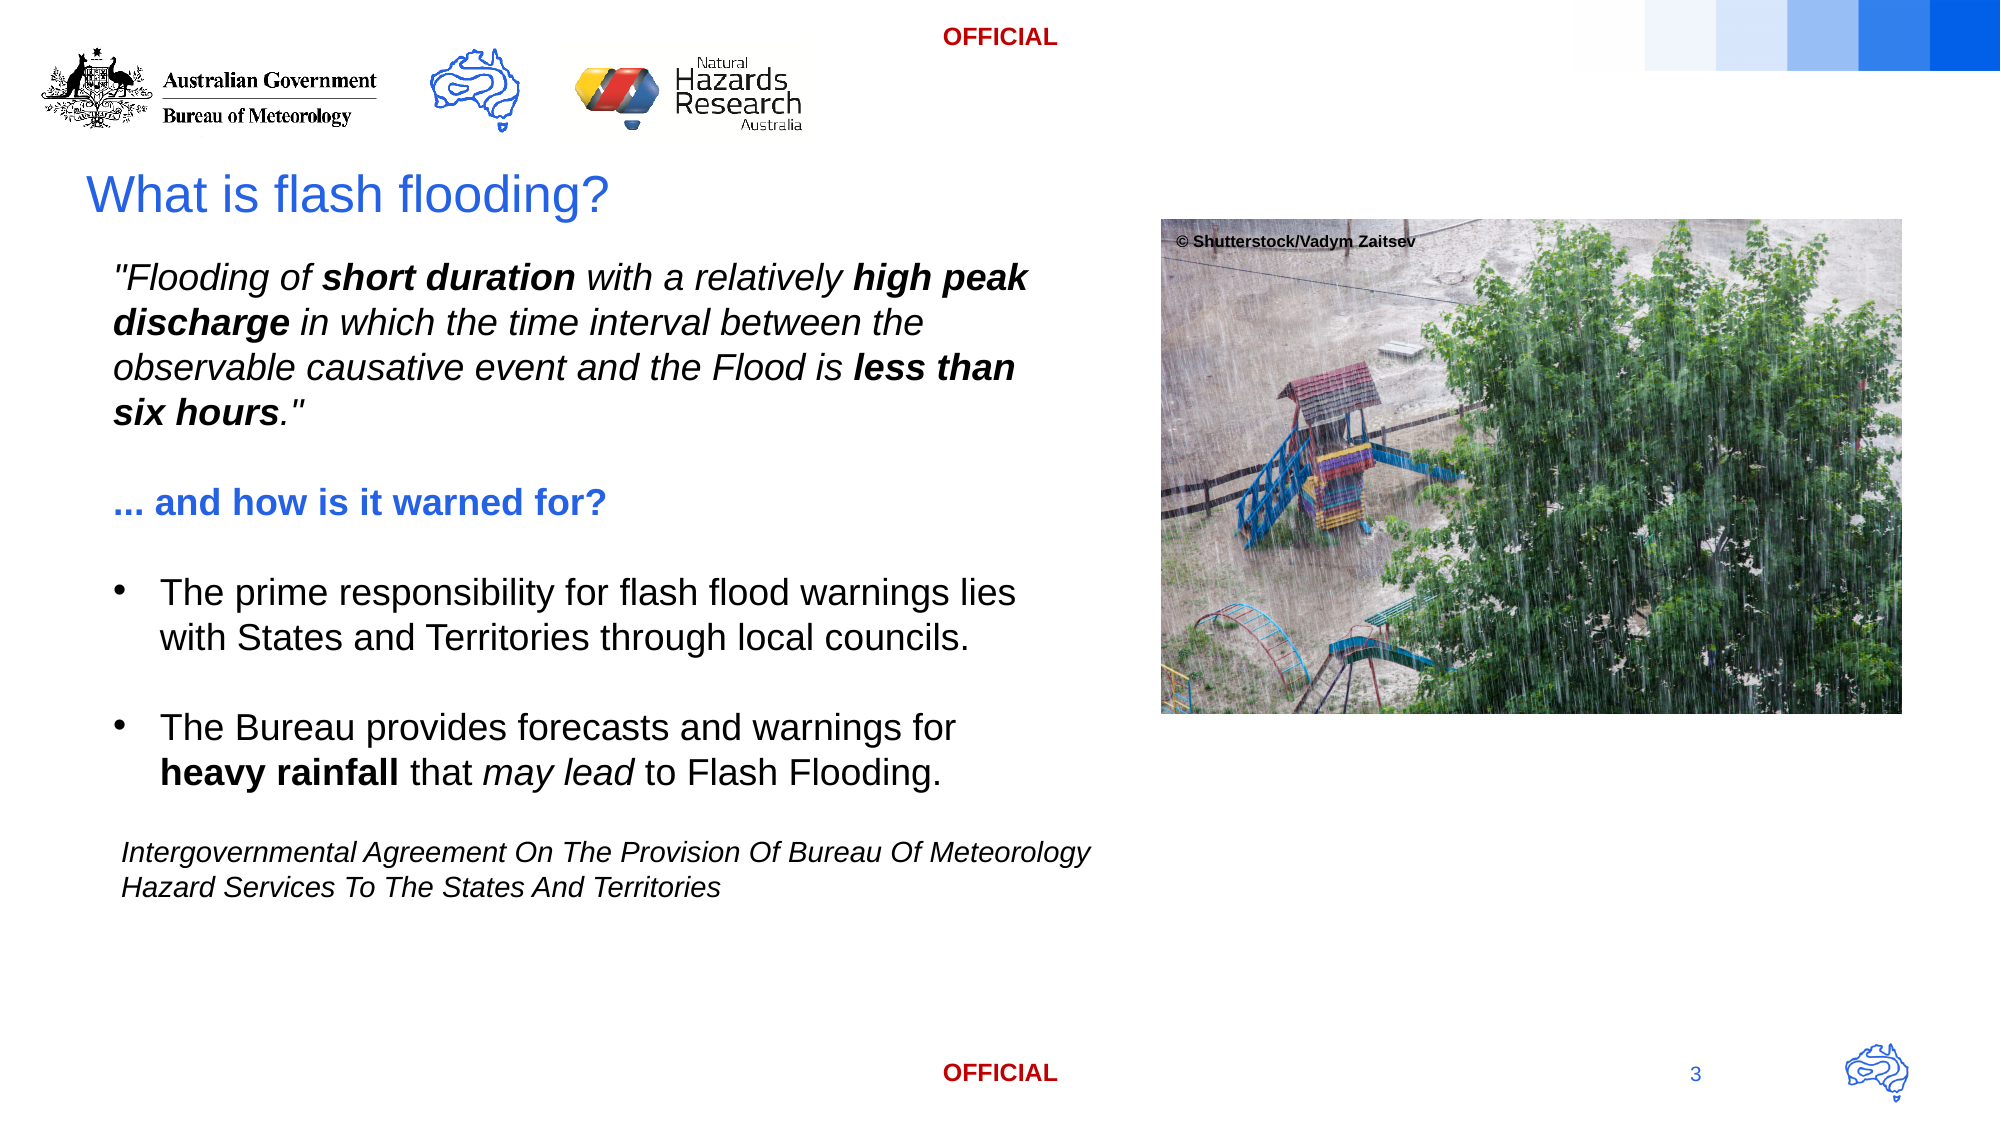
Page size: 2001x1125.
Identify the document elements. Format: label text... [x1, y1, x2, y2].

picture [1574, 0, 2000, 71]
text_box Intergovernmental Agreement On The Provision Of Bureau Of Meteorology Hazard Services To The States And Territories [106, 826, 1162, 911]
picture [31, 33, 814, 143]
title What is flash flooding? [71, 160, 1532, 238]
slide_number 3 [1385, 1042, 1717, 1103]
text_box "Flooding of short duration with a relatively high peak discharge in which the time interval between the observable causative event and the Flood is less than six hours." ... and how is it warned for? The prime responsibility for flash flood warnings lies with States and Territories through local councils. The Bureau provides forecasts and warnings for heavy rainfall that may lead to Flash Flooding. [98, 245, 1047, 890]
picture [1161, 219, 1902, 714]
picture [1844, 1042, 1909, 1103]
